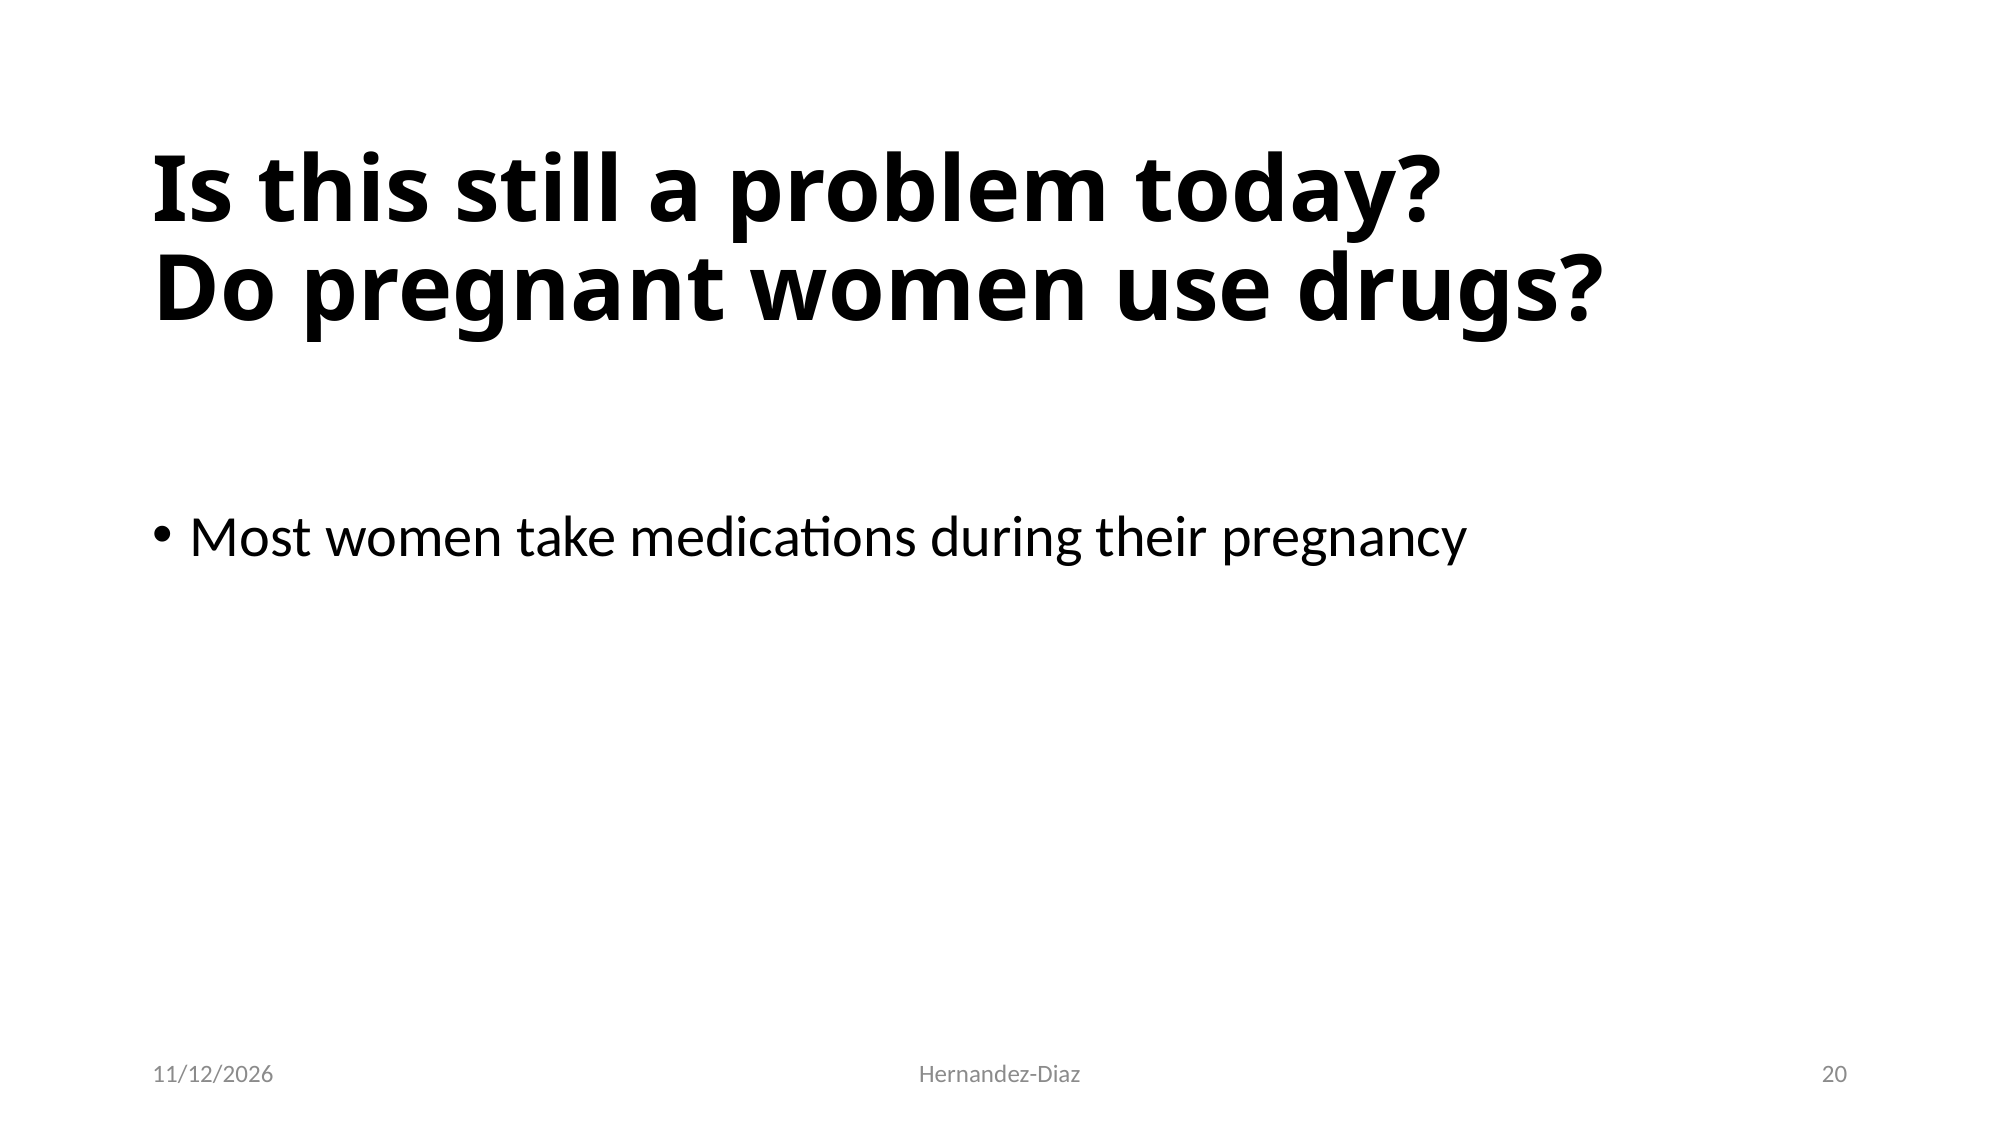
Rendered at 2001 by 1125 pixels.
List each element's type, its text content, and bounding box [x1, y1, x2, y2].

title Is this still a problem today? Do pregnant women use drugs? [137, 59, 1863, 423]
list Most women take medications during their pregnancy [137, 462, 1863, 1014]
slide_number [137, 1042, 588, 1103]
slide_number 20 [1412, 1042, 1863, 1103]
footer Hernandez-Diaz [662, 1042, 1338, 1103]
